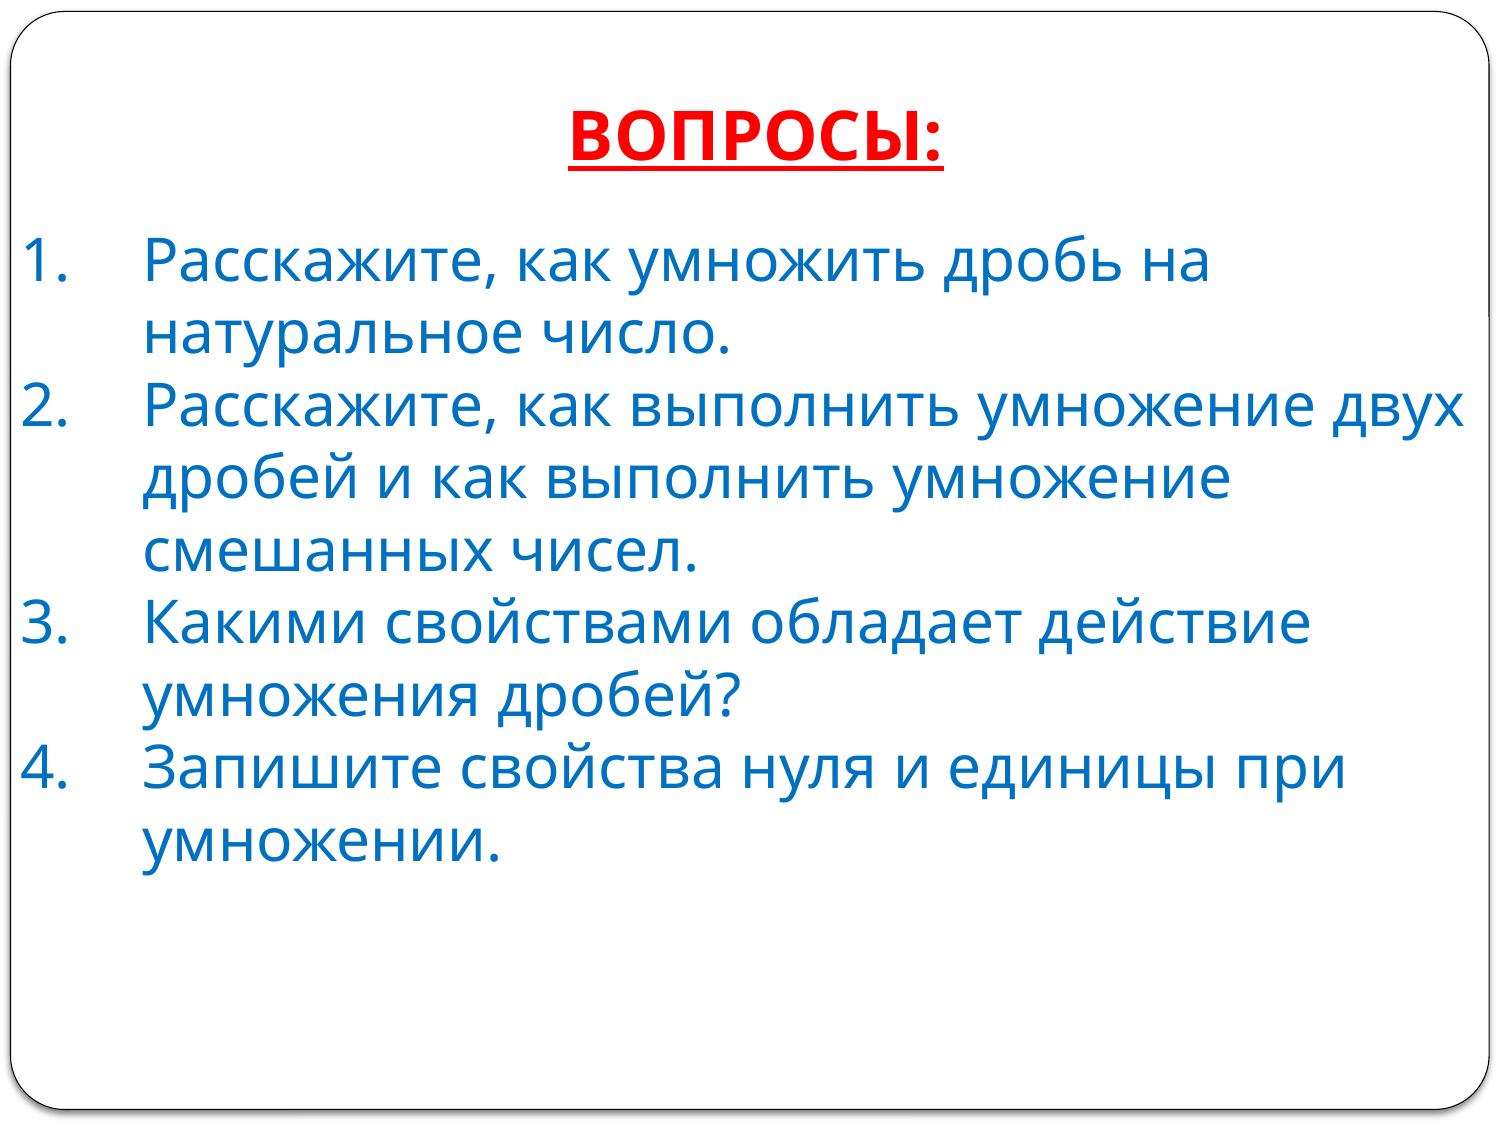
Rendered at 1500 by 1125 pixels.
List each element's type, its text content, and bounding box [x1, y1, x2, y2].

text_box Расскажите, как умножить дробь на натуральное число. Расскажите, как выполнить умножение двух дробей и как выполнить умножение смешанных чисел. Какими свойствами обладает действие умножения дробей? Запишите свойства нуля и единицы при умножении. [5, 213, 1500, 881]
text_box ВОПРОСЫ: [5, 84, 1500, 182]
